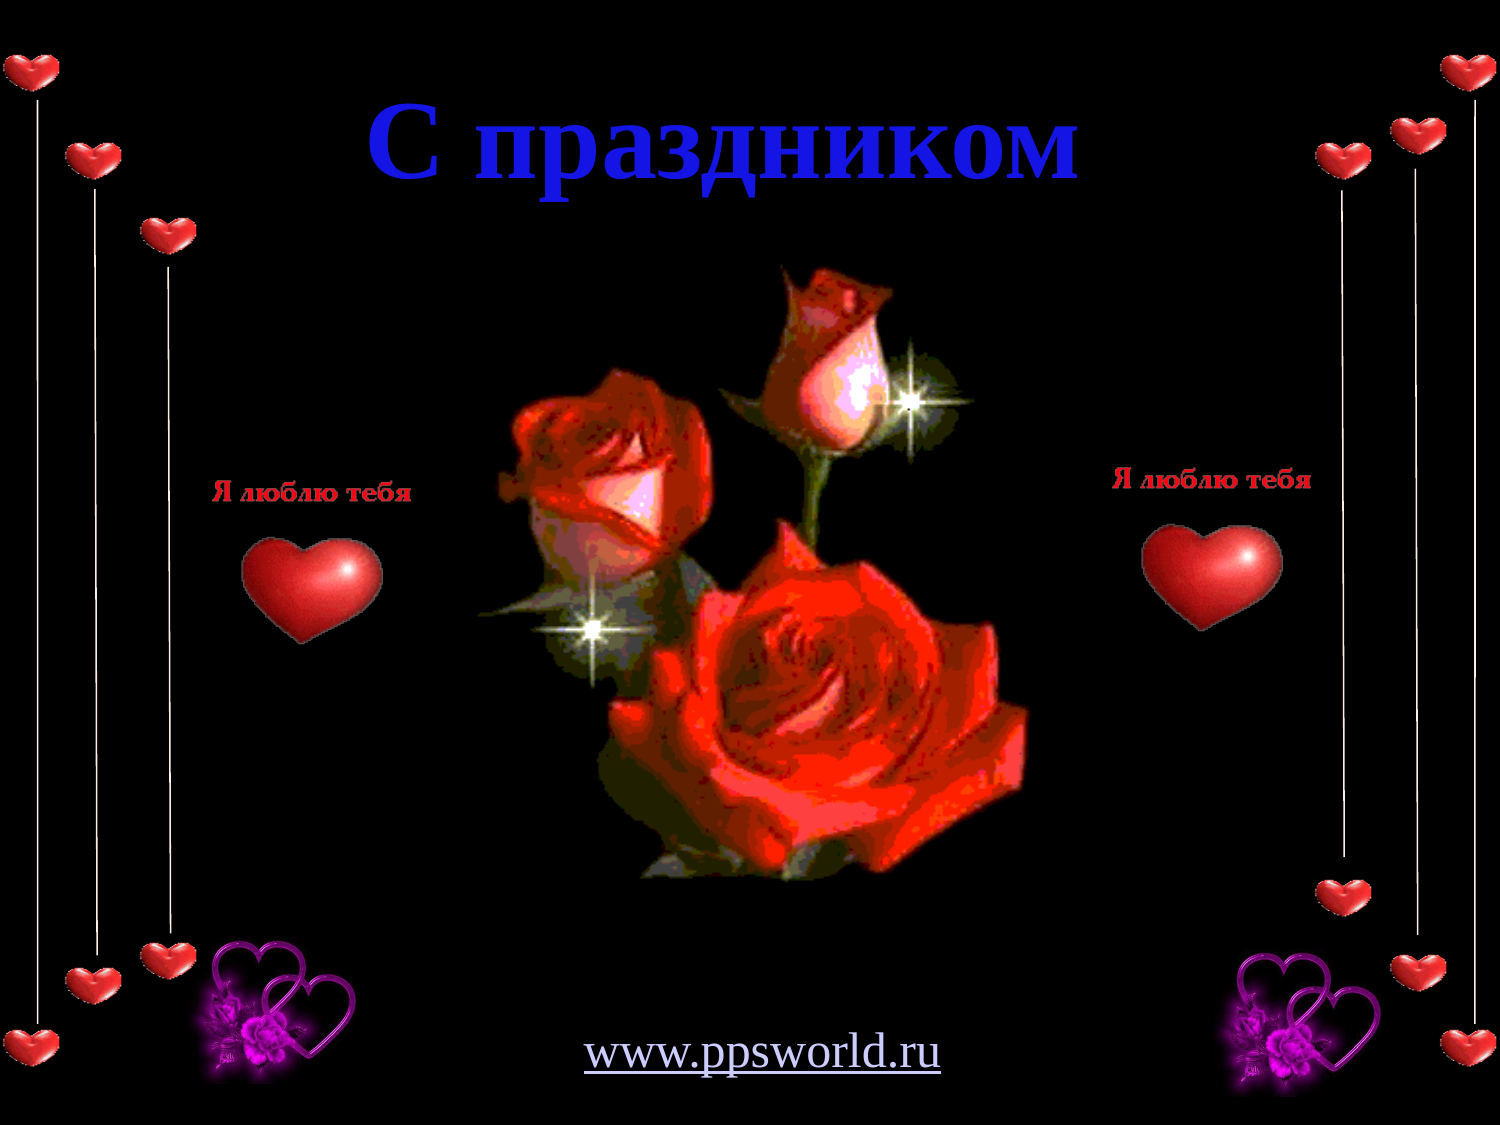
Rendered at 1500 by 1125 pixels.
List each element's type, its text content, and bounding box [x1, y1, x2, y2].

picture [0, 49, 63, 94]
picture [0, 1024, 63, 1069]
picture [1437, 1024, 1500, 1069]
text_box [37, 99, 171, 1025]
picture [474, 237, 1323, 913]
text_box www.ppsworld.ru [568, 1010, 957, 1086]
picture [62, 962, 126, 1007]
picture [1437, 49, 1500, 94]
picture [199, 437, 423, 663]
picture [1387, 112, 1451, 157]
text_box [1341, 99, 1476, 1025]
picture [1312, 137, 1376, 182]
picture [1212, 949, 1383, 1097]
picture [137, 212, 201, 257]
picture [62, 137, 126, 182]
text_box С праздником [349, 58, 1097, 209]
picture [1387, 949, 1451, 994]
picture [1312, 874, 1376, 919]
picture [137, 937, 358, 1084]
